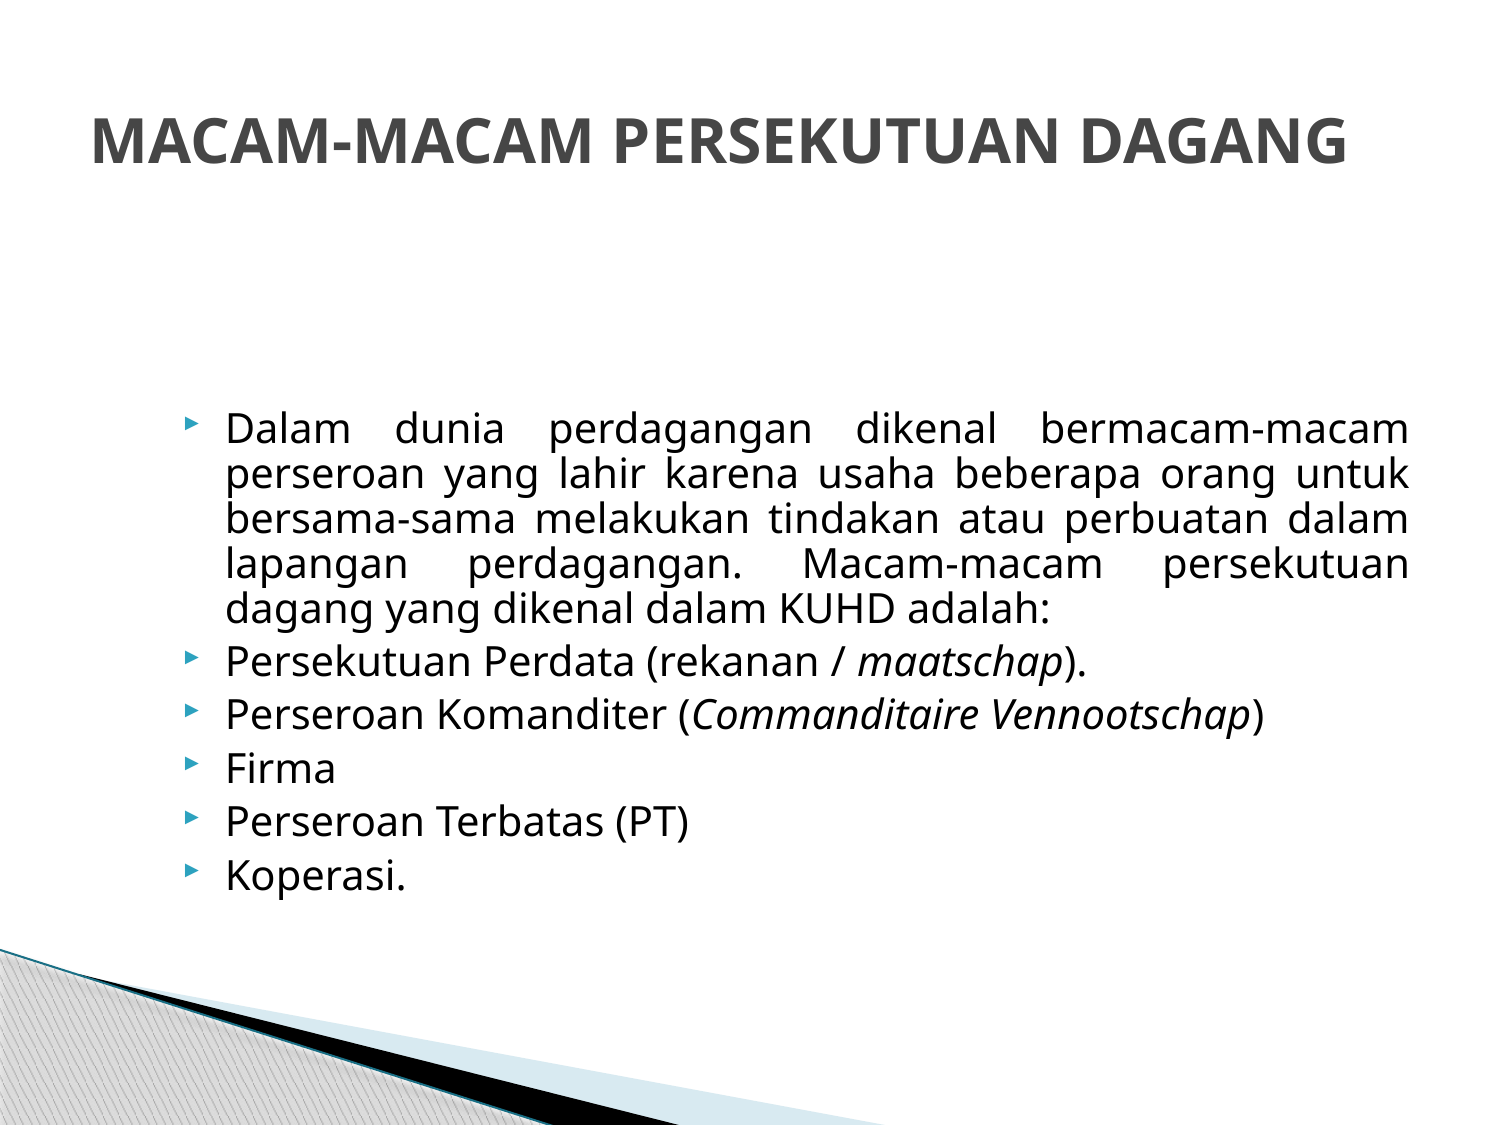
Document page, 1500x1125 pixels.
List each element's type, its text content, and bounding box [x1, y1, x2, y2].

title MACAM-MACAM PERSEKUTUAN DAGANG [75, 45, 1425, 233]
list Dalam dunia perdagangan dikenal bermacam-macam perseroan yang lahir karena usaha beberapa orang untuk bersama-sama melakukan tindakan atau perbuatan dalam lapangan perdagangan. Macam-macam persekutuan dagang yang dikenal dalam KUHD adalah: Persekutuan Perdata (rekanan / maatschap). Perseroan Komanditer (Commanditaire Vennootschap) Firma Perseroan Terbatas (PT) Koperasi. [150, 399, 1425, 1013]
